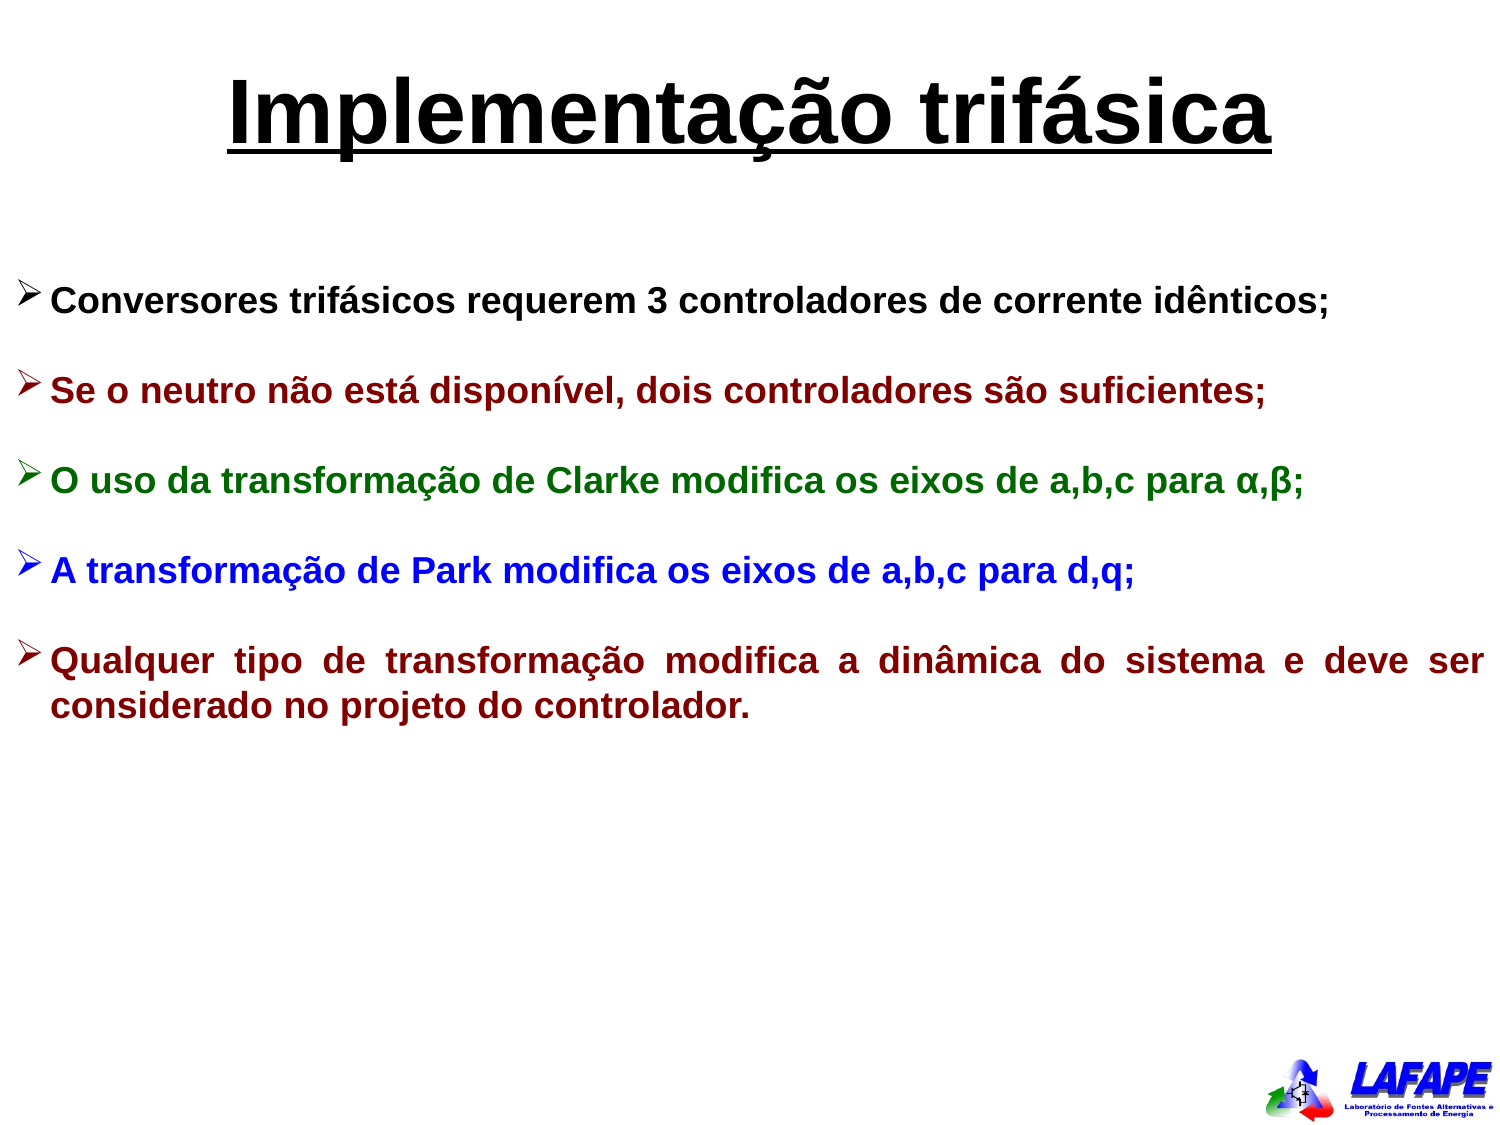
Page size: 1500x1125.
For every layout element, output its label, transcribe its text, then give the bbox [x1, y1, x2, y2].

text_box Conversores trifásicos requerem 3 controladores de corrente idênticos; Se o neutro não está disponível, dois controladores são suficientes; O uso da transformação de Clarke modifica os eixos de a,b,c para α,β; A transformação de Park modifica os eixos de a,b,c para d,q; Qualquer tipo de transformação modifica a dinâmica do sistema e deve ser considerado no projeto do controlador. [0, 268, 1500, 733]
picture [1260, 1054, 1500, 1124]
text_box Implementação trifásica [74, 13, 1425, 201]
